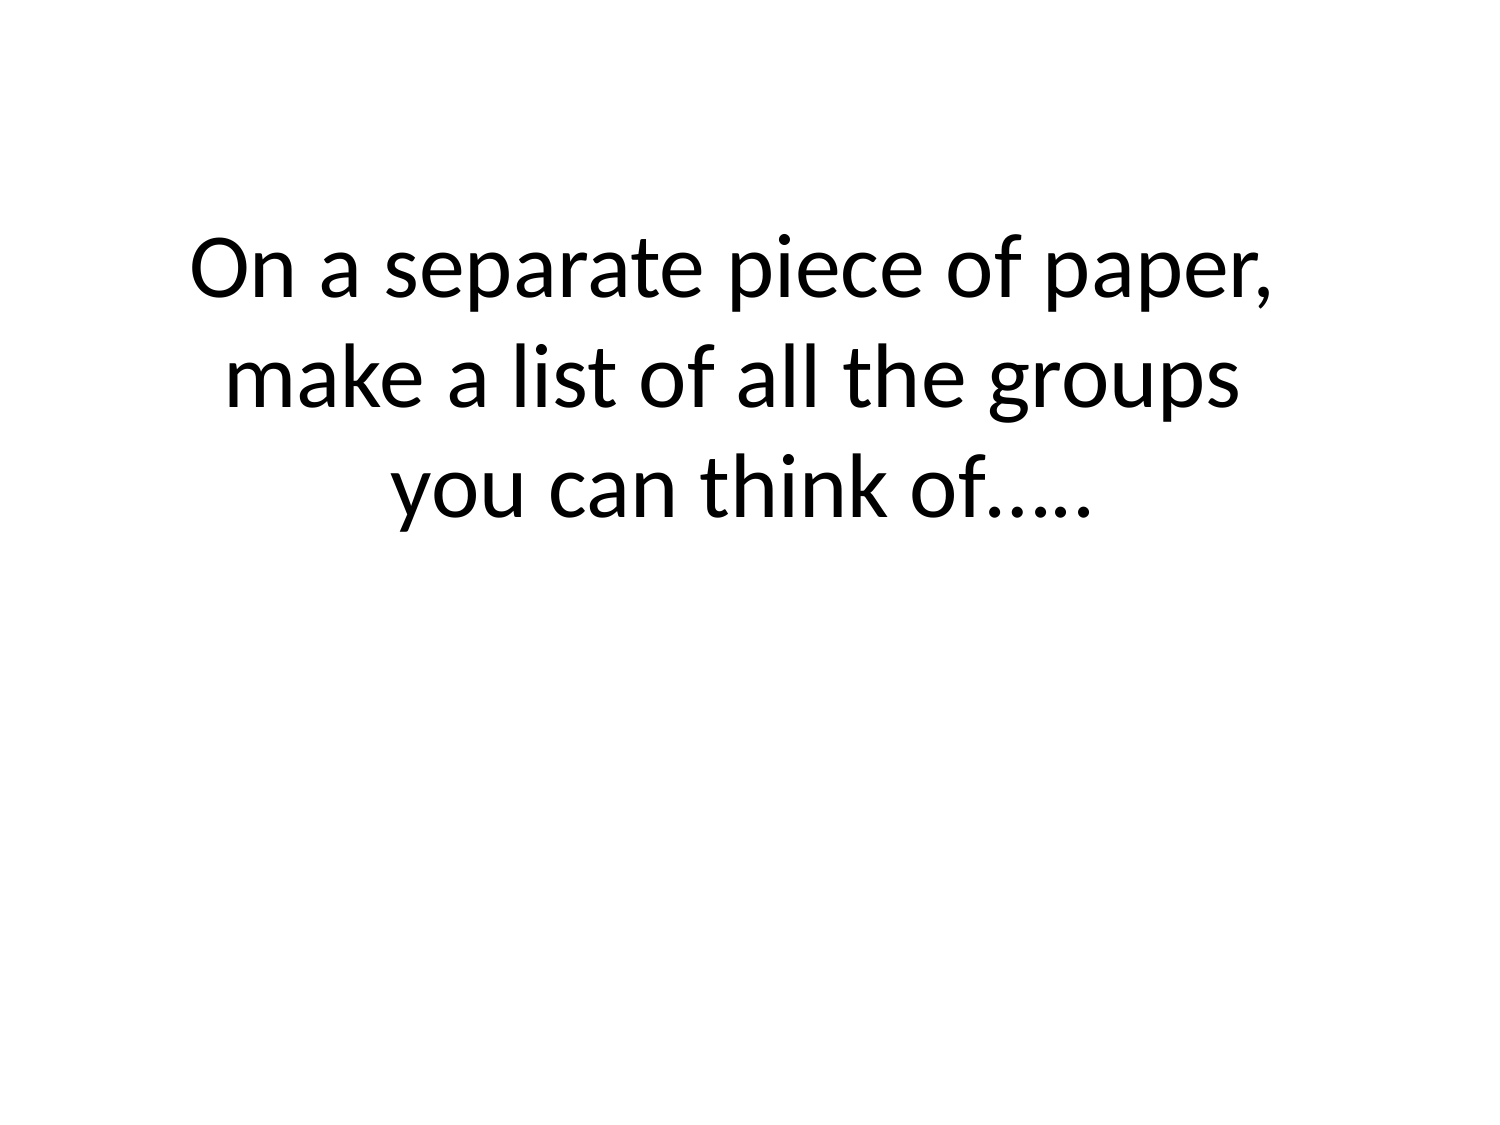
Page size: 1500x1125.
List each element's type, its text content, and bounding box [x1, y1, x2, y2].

title On a separate piece of paper, make a list of all the groups you can think of….. [50, 112, 1438, 850]
